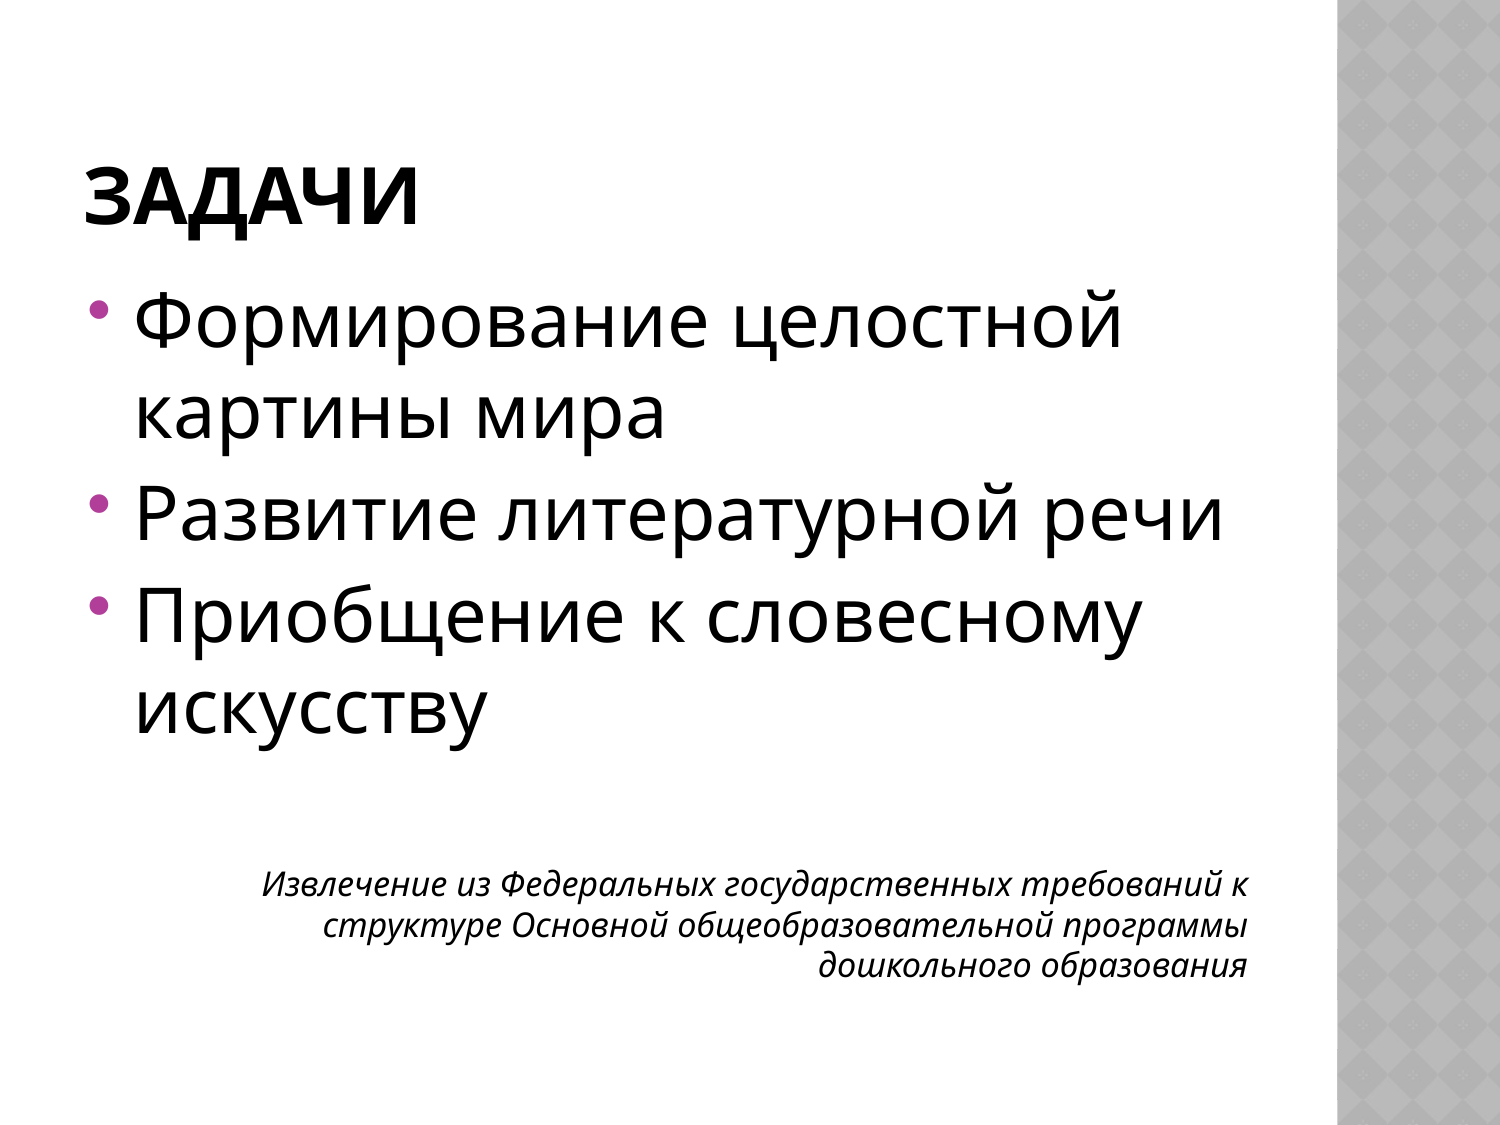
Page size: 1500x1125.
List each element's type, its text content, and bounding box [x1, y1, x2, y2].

list Формирование целостной картины мира Развитие литературной речи Приобщение к словесному искусству Извлечение из Федеральных государственных требований к структуре Основной общеобразовательной программы дошкольного образования [75, 264, 1263, 1059]
title задачи [75, 52, 1263, 240]
